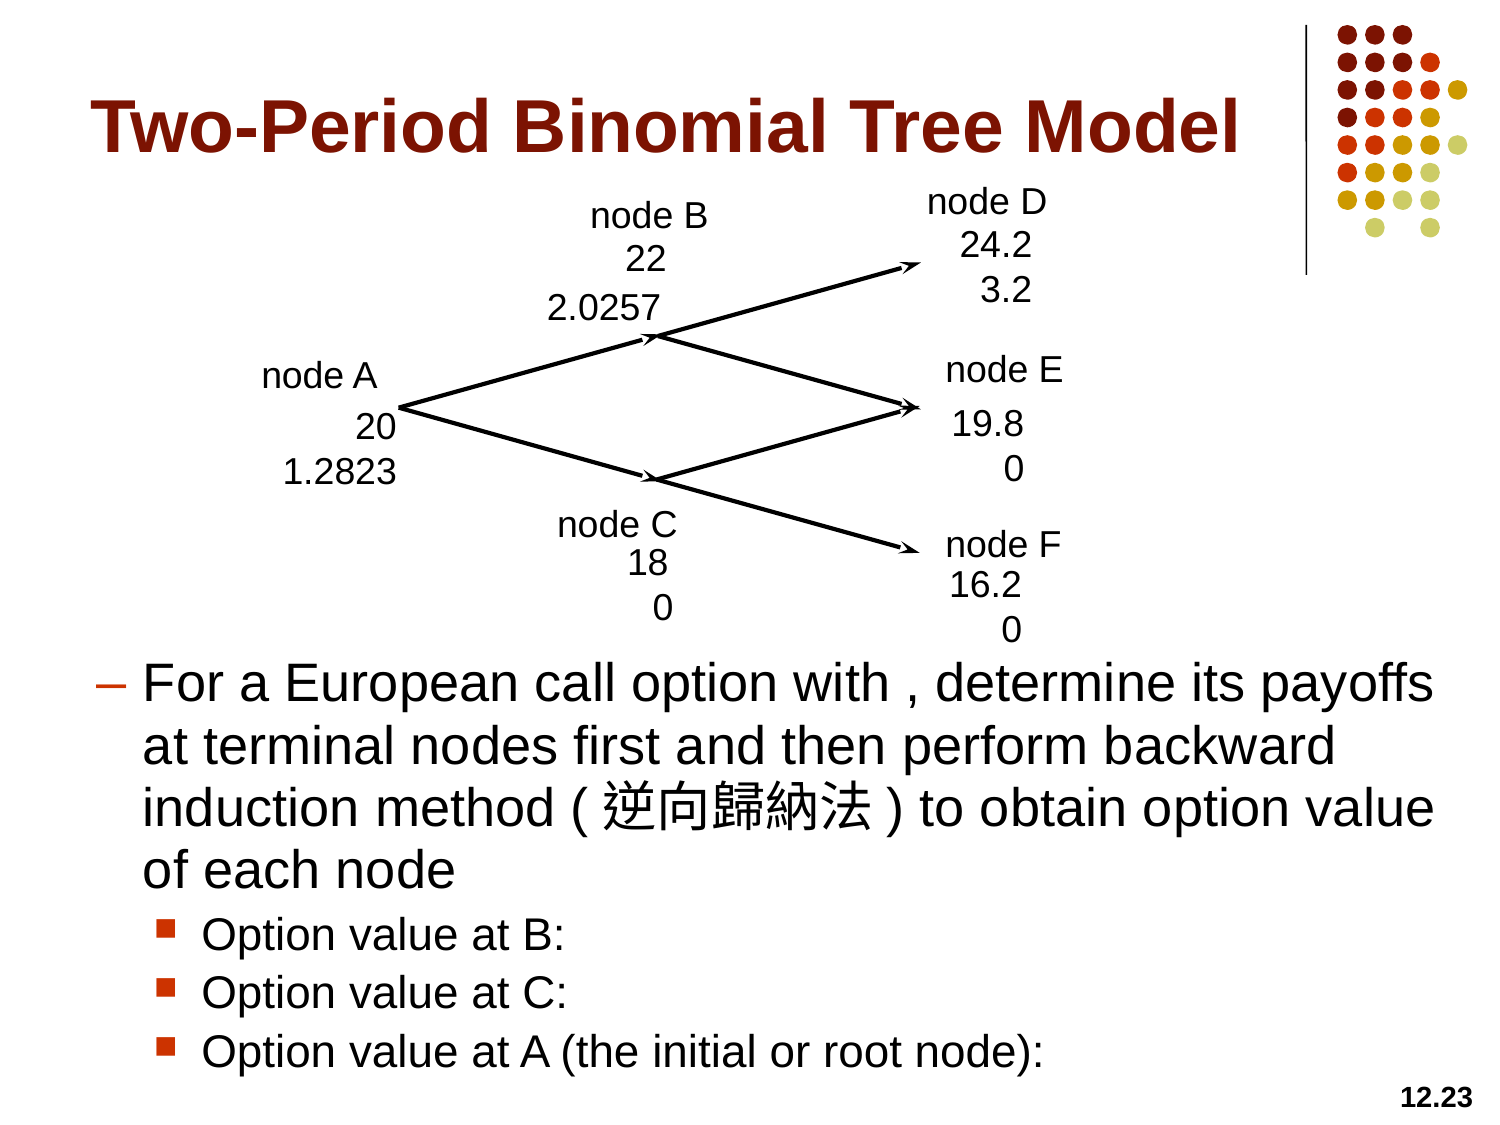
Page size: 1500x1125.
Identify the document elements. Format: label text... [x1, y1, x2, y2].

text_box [245, 168, 1108, 660]
slide_number 12.23 [1376, 1070, 1489, 1125]
title Two-Period Binomial Tree Model [75, 42, 1306, 175]
